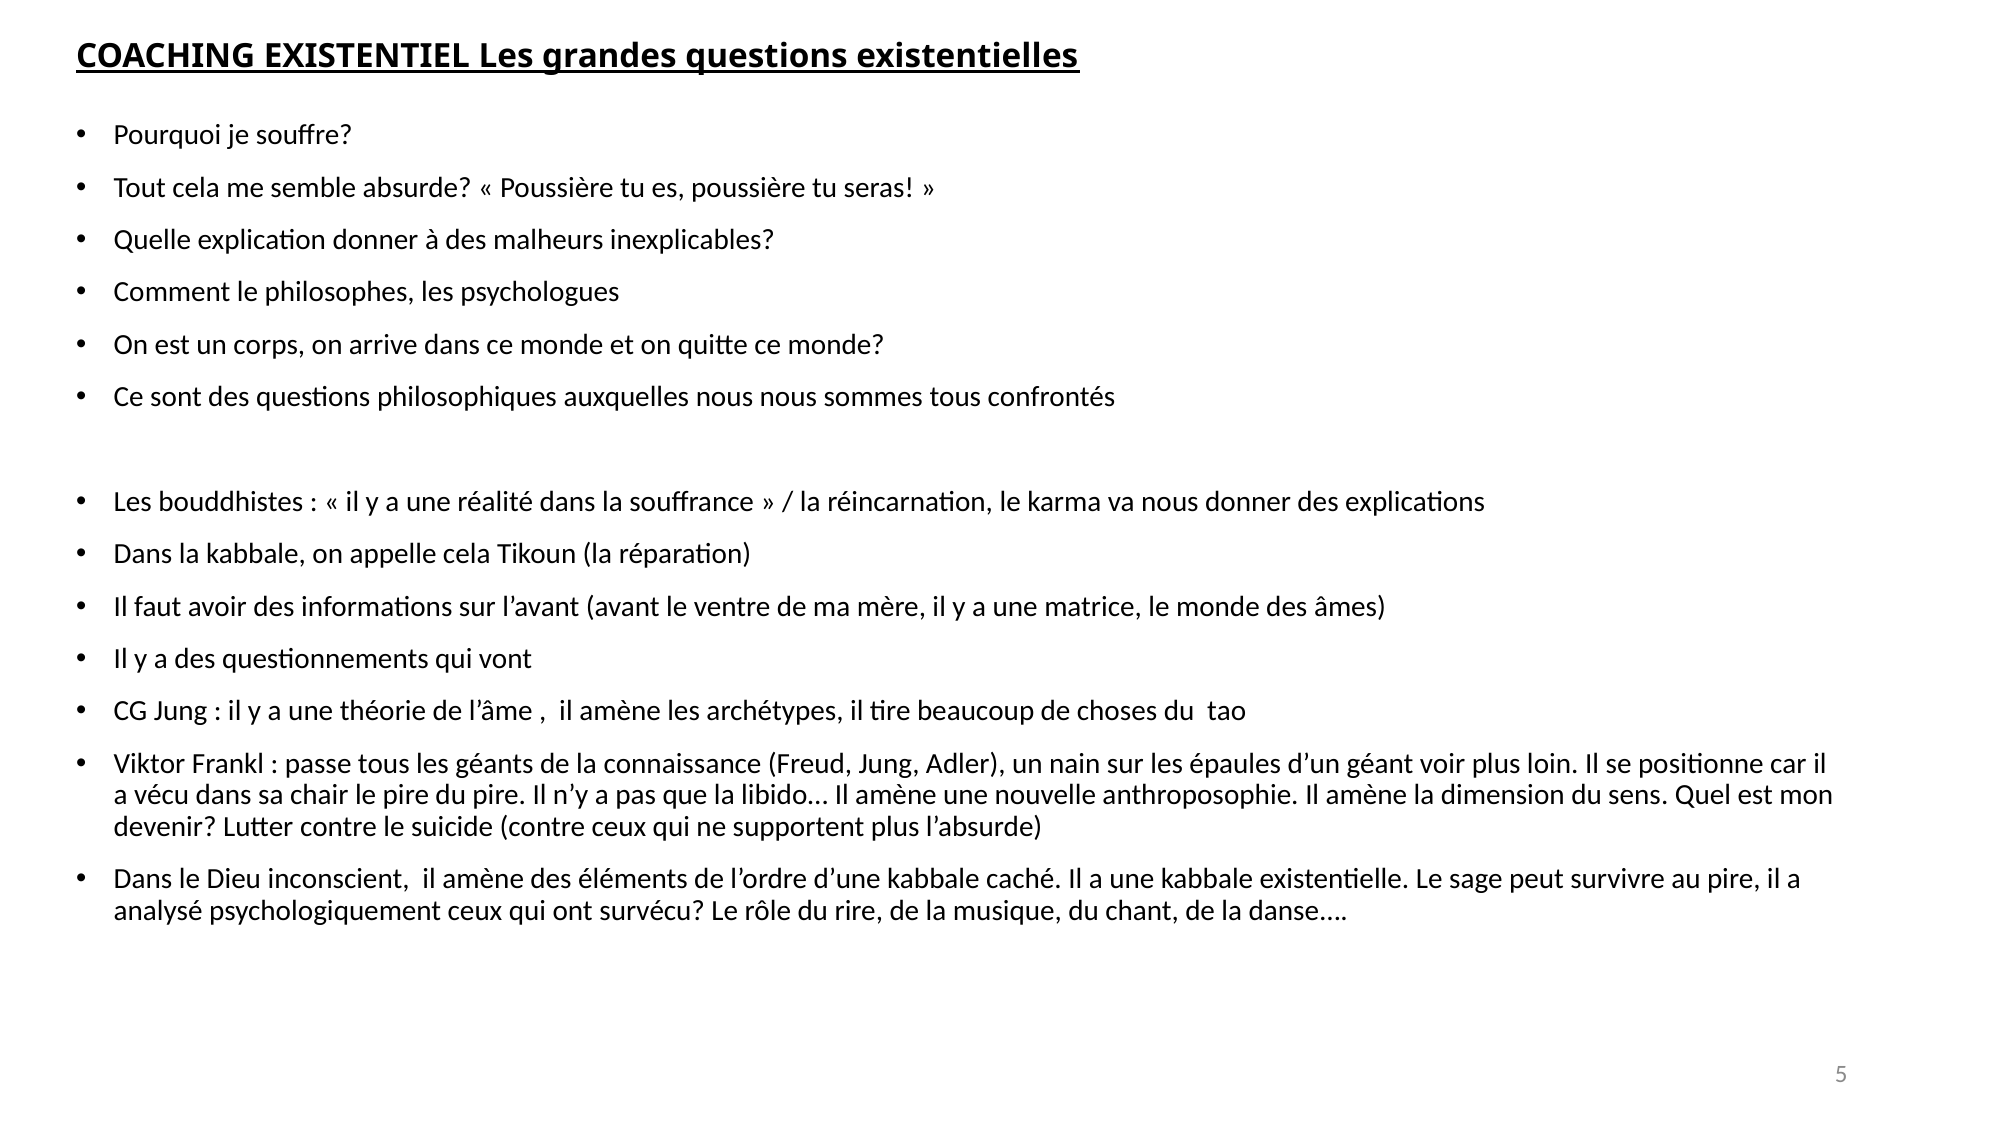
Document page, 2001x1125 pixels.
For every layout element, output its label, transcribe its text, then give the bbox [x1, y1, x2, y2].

title COACHING EXISTENTIEL Les grandes questions existentielles [61, 31, 1787, 83]
list Pourquoi je souffre? Tout cela me semble absurde? « Poussière tu es, poussière tu seras! » Quelle explication donner à des malheurs inexplicables? Comment le philosophes, les psychologues On est un corps, on arrive dans ce monde et on quitte ce monde? Ce sont des questions philosophiques auxquelles nous nous sommes tous confrontés Les bouddhistes : « il y a une réalité dans la souffrance » / la réincarnation, le karma va nous donner des explications Dans la kabbale, on appelle cela Tikoun (la réparation) Il faut avoir des informations sur l’avant (avant le ventre de ma mère, il y a une matrice, le monde des âmes) Il y a des questionnements qui vont CG Jung : il y a une théorie de l’âme , il amène les archétypes, il tire beaucoup de choses du tao Viktor Frankl : passe tous les géants de la connaissance (Freud, Jung, Adler), un nain sur les épaules d’un géant voir plus loin. Il se positionne car il a vécu dans sa chair le pire du pire. Il n’y a pas que la libido… Il amène une nouvelle anthroposophie. Il amène la dimension du sens. Quel est mon devenir? Lutter contre le suicide (contre ceux qui ne supportent plus l’absurde) Dans le Dieu inconscient, il amène des éléments de l’ordre d’une kabbale caché. Il a une kabbale existentielle. Le sage peut survivre au pire, il a analysé psychologiquement ceux qui ont survécu? Le rôle du rire, de la musique, du chant, de la danse…. [61, 111, 1863, 1014]
slide_number 5 [1412, 1042, 1863, 1103]
